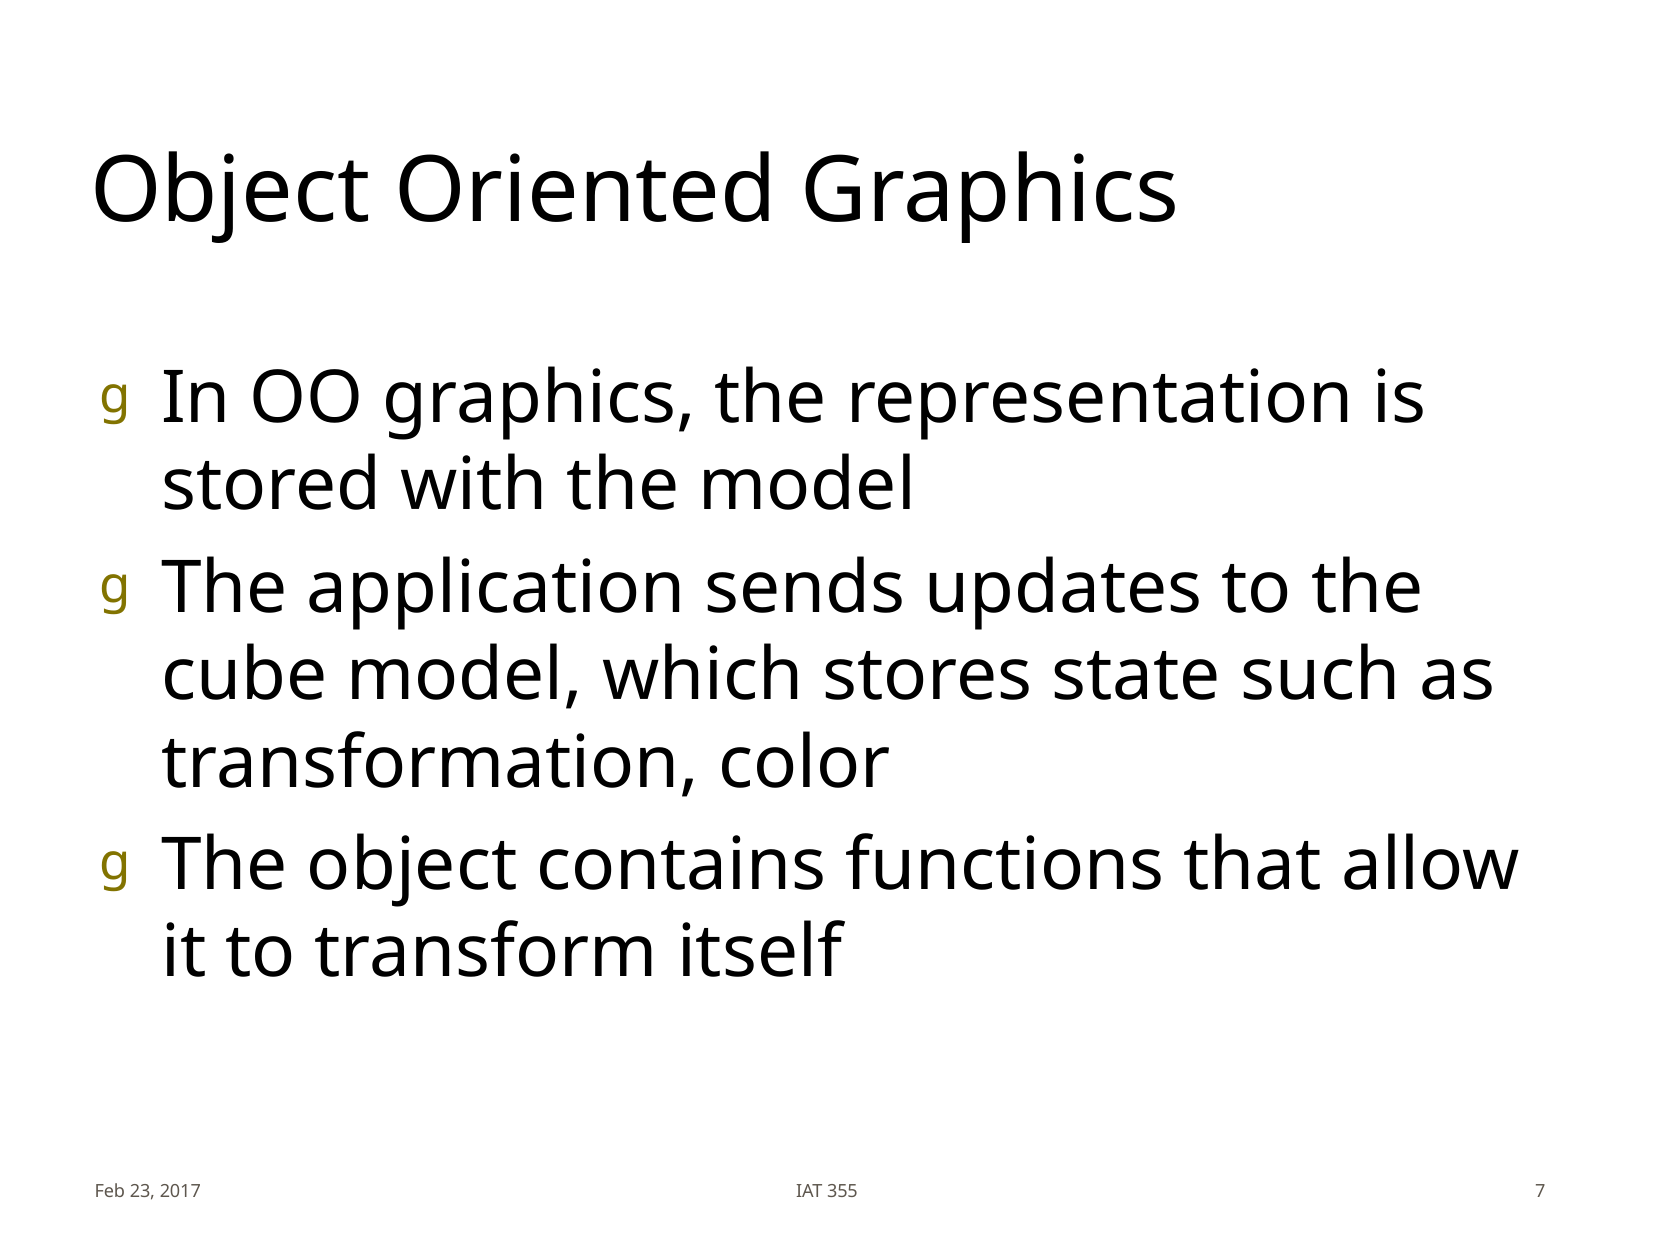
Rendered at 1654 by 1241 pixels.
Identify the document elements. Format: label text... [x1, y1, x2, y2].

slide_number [77, 1126, 524, 1210]
footer IAT 355 [564, 1126, 1089, 1210]
list In OO graphics, the representation is stored with the model The application sends updates to the cube model, which stores state such as transformation, color The object contains functions that allow it to transform itself [82, 340, 1562, 1096]
title Object Oriented Graphics [73, 41, 1480, 249]
slide_number 7 [1216, 1126, 1562, 1210]
